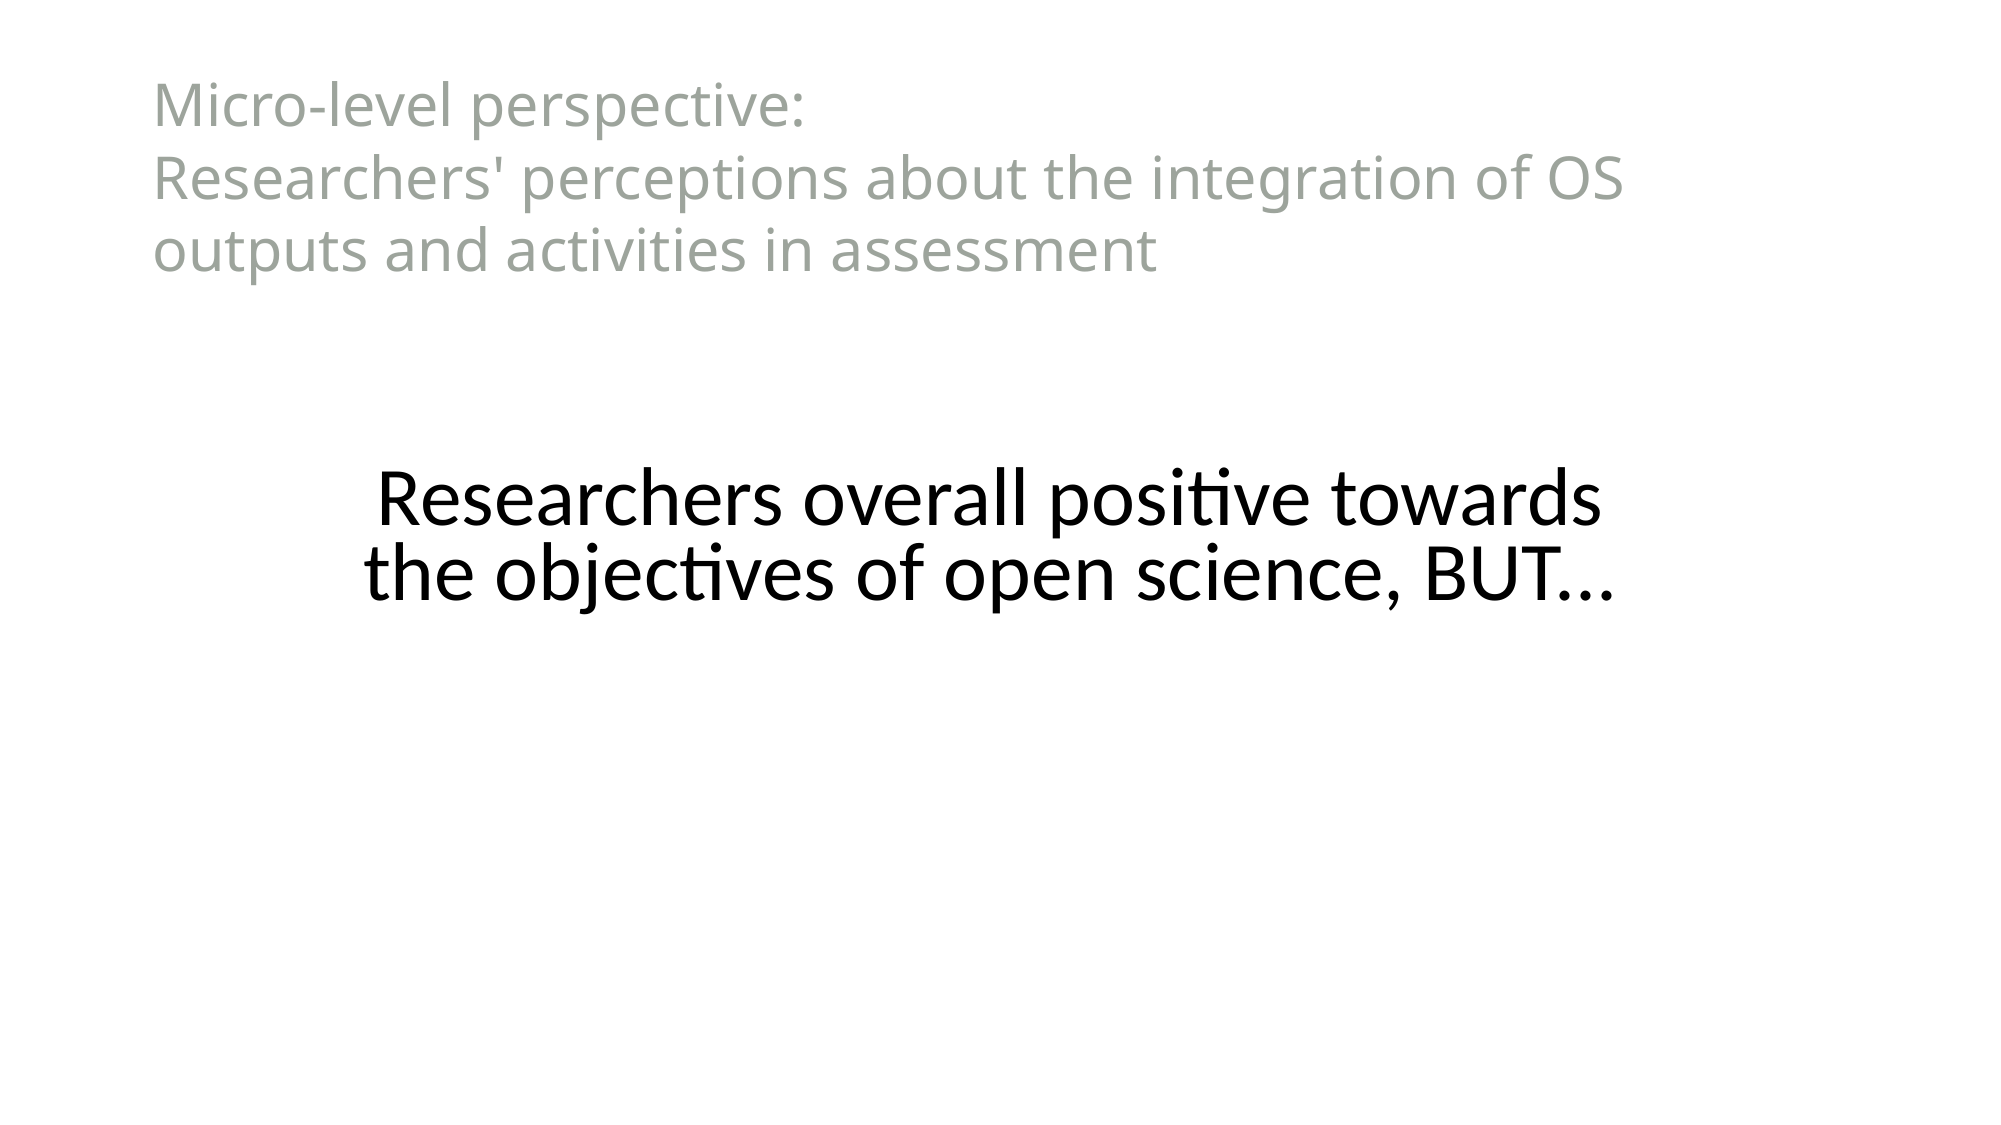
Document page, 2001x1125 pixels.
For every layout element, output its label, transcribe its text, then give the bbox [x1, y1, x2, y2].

title Micro-level perspective: Researchers' perceptions about the integration of OS outputs and activities in assessment [137, 59, 1863, 299]
list Researchers overall positive towards the objectives of open science, BUT... [137, 299, 1863, 1014]
